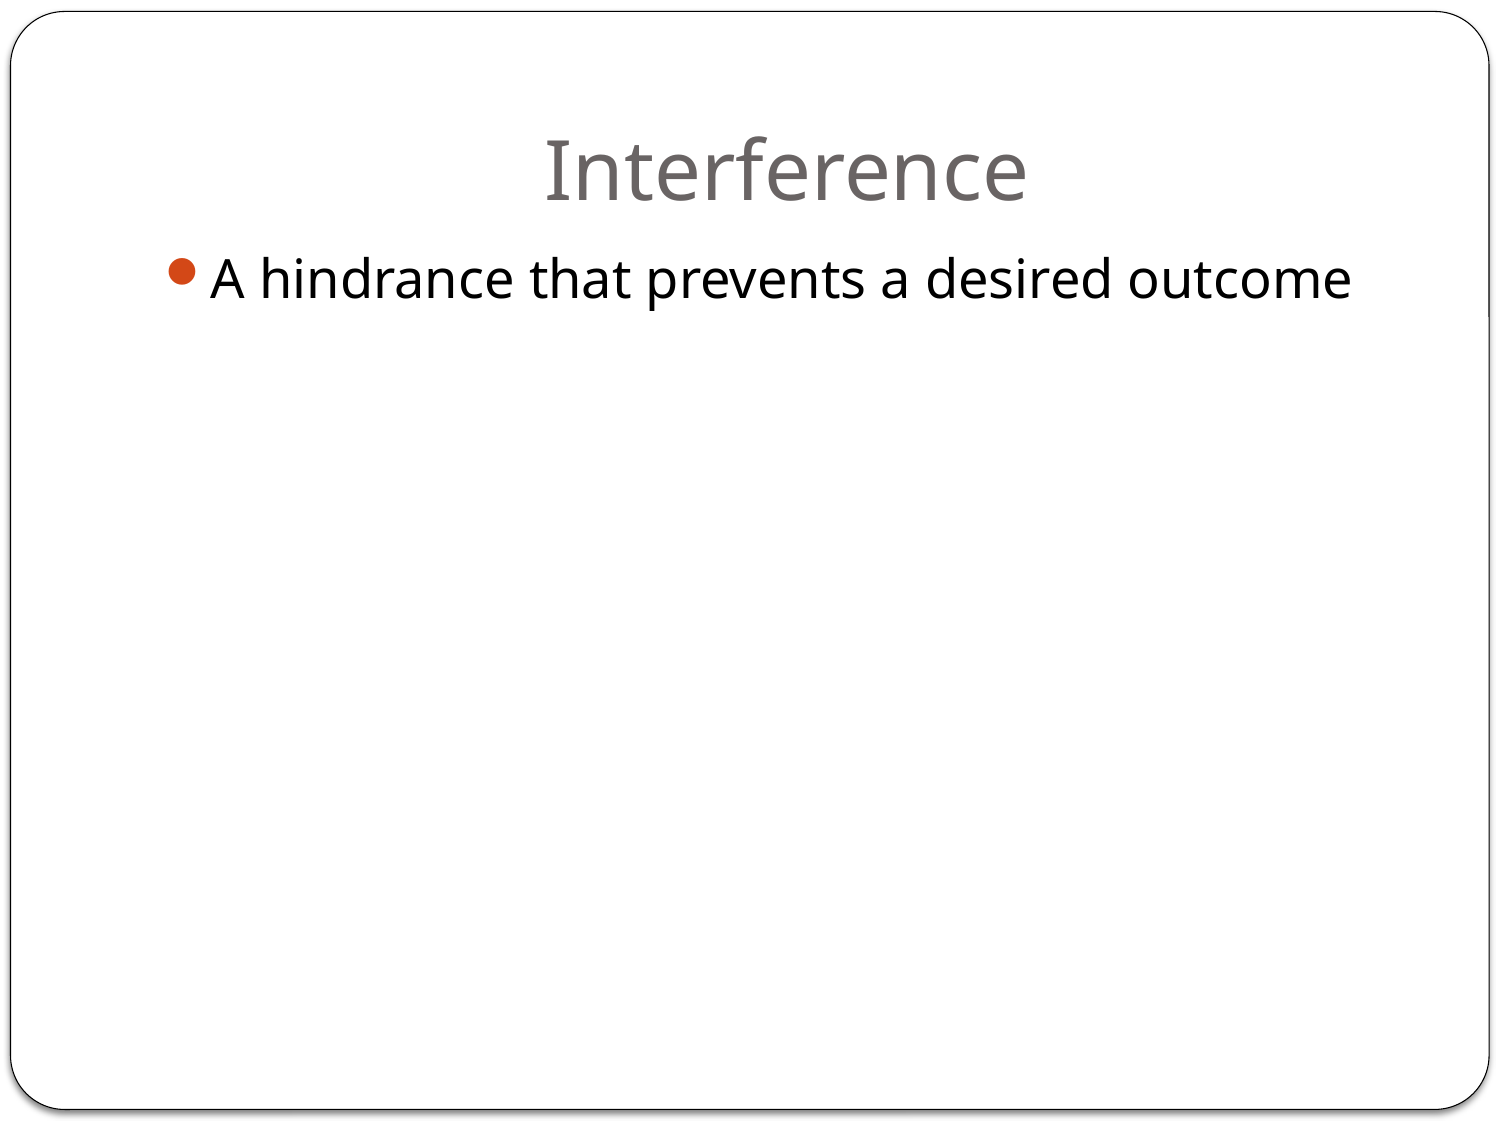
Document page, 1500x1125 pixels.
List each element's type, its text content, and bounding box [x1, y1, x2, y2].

list A hindrance that prevents a desired outcome [150, 237, 1425, 988]
title Interference [150, 45, 1425, 233]
